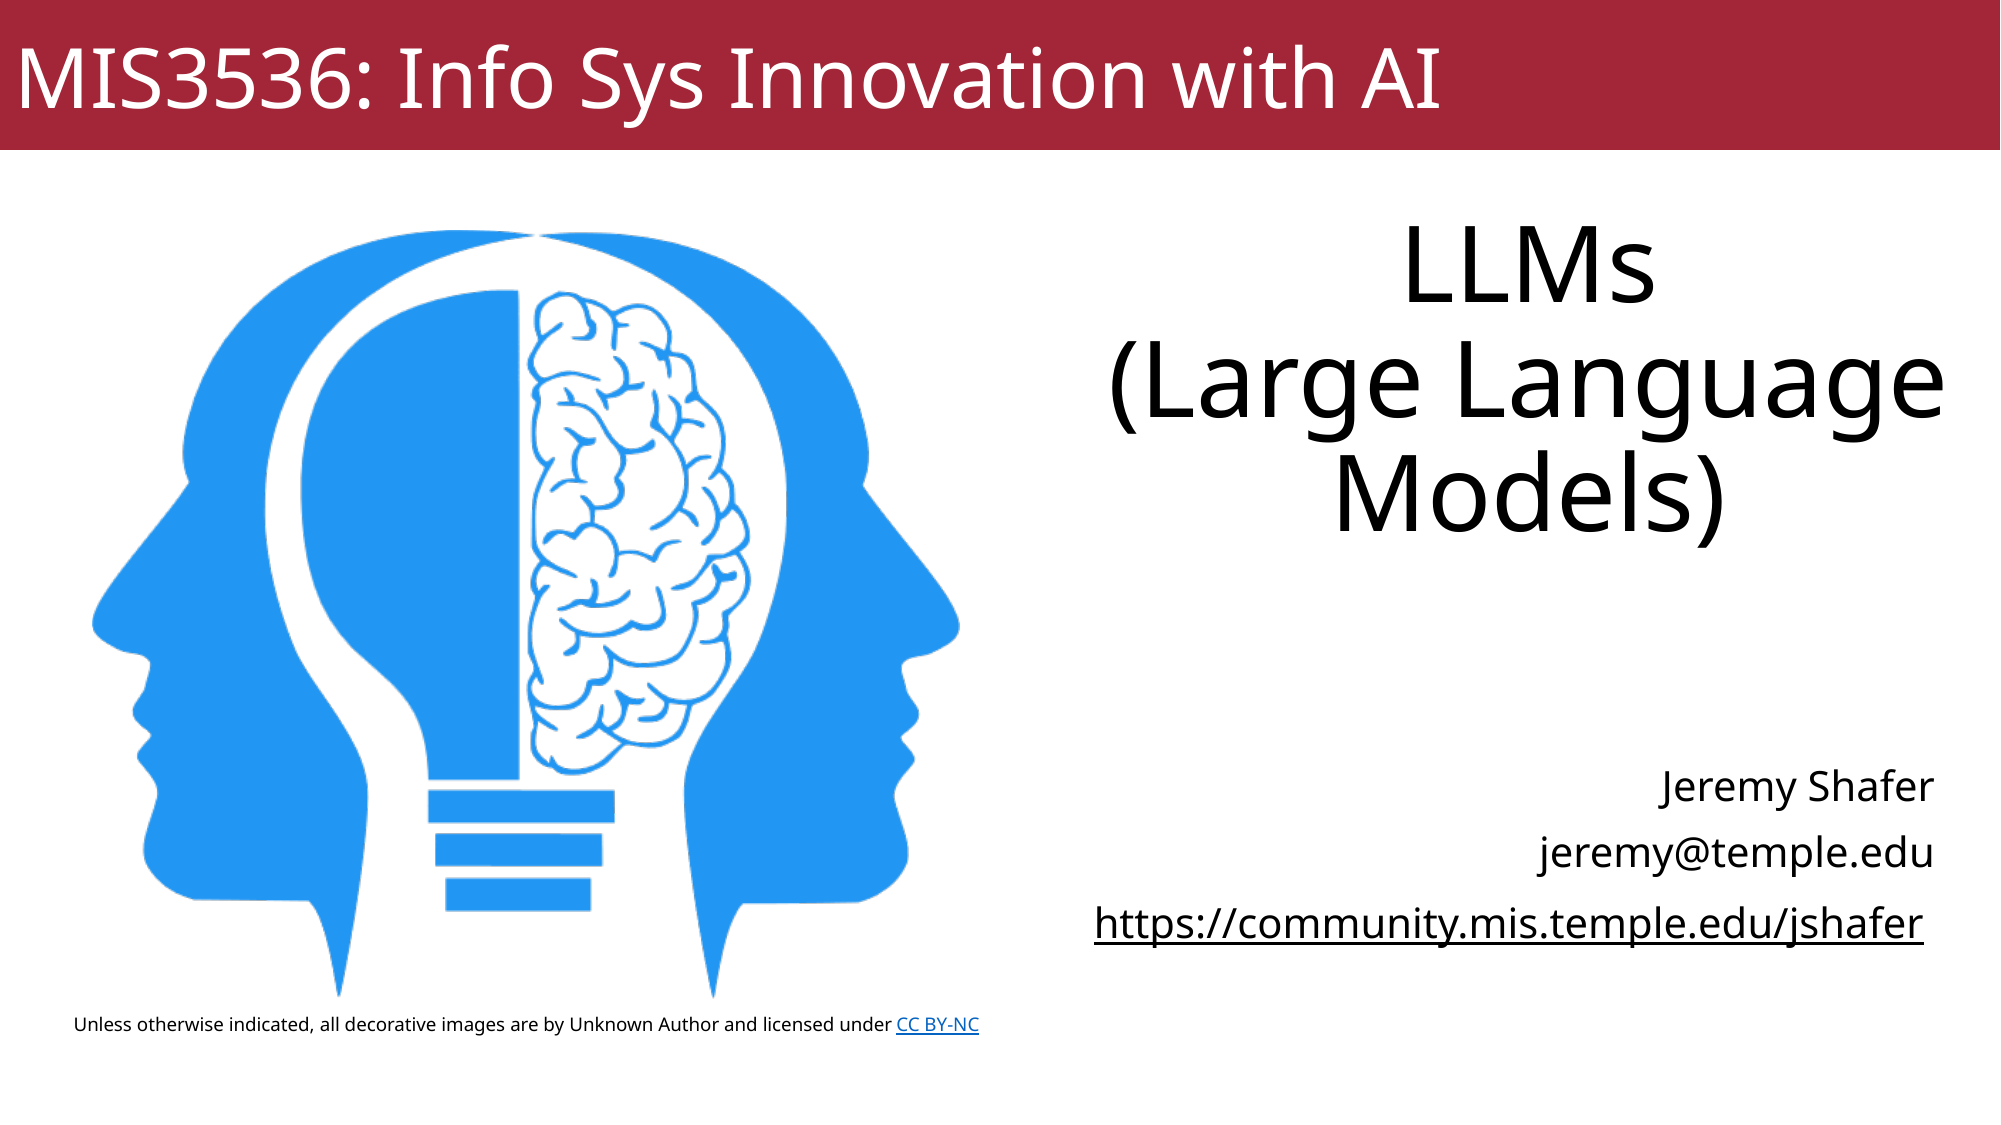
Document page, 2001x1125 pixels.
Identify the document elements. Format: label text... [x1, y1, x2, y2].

picture [92, 230, 960, 1000]
title LLMs (Large Language Models) [1074, 195, 1984, 563]
text_box MIS3536: Info Sys Innovation with AI [0, 0, 2000, 151]
text_box Unless otherwise indicated, all decorative images are by Unknown Author and licensed under CC BY-NC [50, 1005, 1003, 1046]
subtitle Jeremy Shafer jeremy@temple.edu https://community.mis.temple.edu/jshafer [1040, 758, 1950, 1125]
